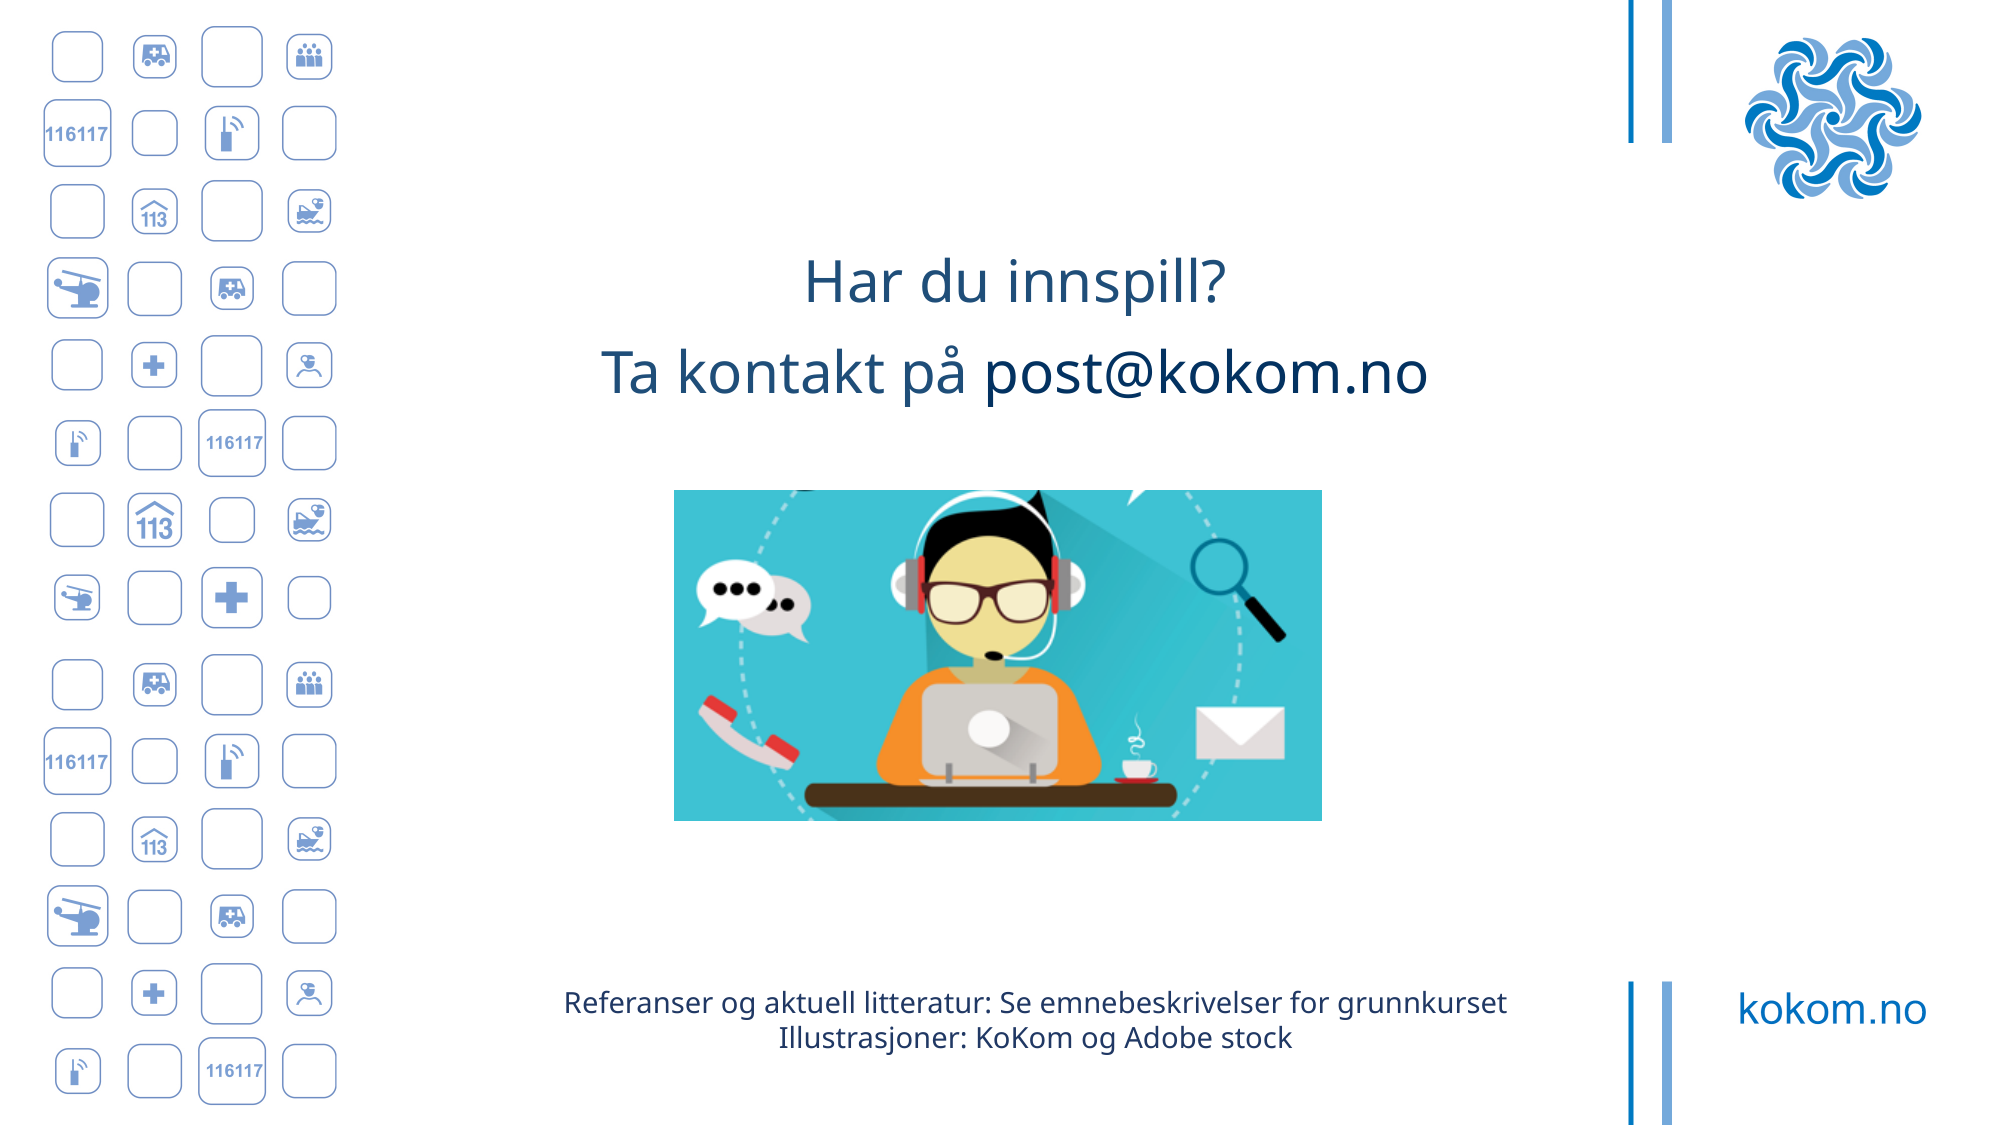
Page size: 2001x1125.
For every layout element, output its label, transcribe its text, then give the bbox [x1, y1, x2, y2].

text_box Referanser og aktuell litteratur: Se emnebeskrivelser for grunnkurset Illustrasjoner: KoKom og Adobe stock [408, 976, 1664, 1108]
picture [0, 0, 2001, 1125]
text_box Har du innspill? Ta kontakt på post@kokom.no [483, 245, 1548, 449]
